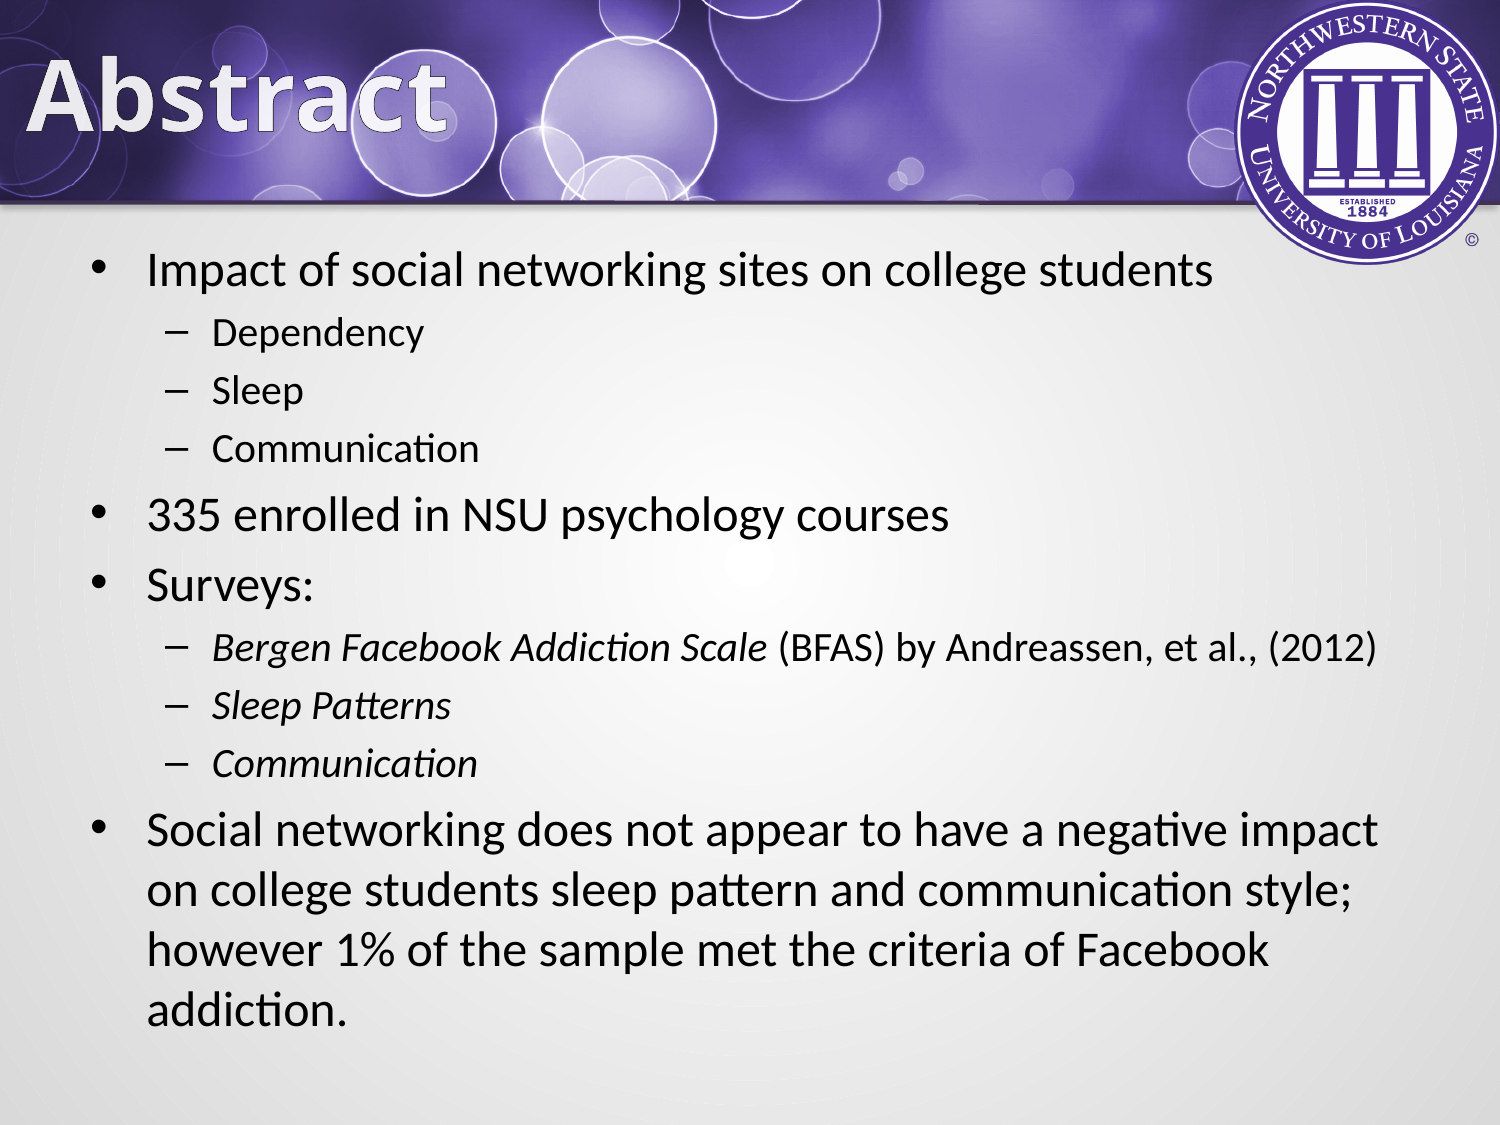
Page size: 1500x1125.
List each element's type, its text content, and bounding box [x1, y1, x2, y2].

picture [0, 0, 1500, 265]
list Impact of social networking sites on college students Dependency Sleep Communication 335 enrolled in NSU psychology courses Surveys: Bergen Facebook Addiction Scale (BFAS) by Andreassen, et al., (2012) Sleep Patterns Communication Social networking does not appear to have a negative impact on college students sleep pattern and communication style; however 1% of the sample met the criteria of Facebook addiction. [75, 228, 1425, 1093]
